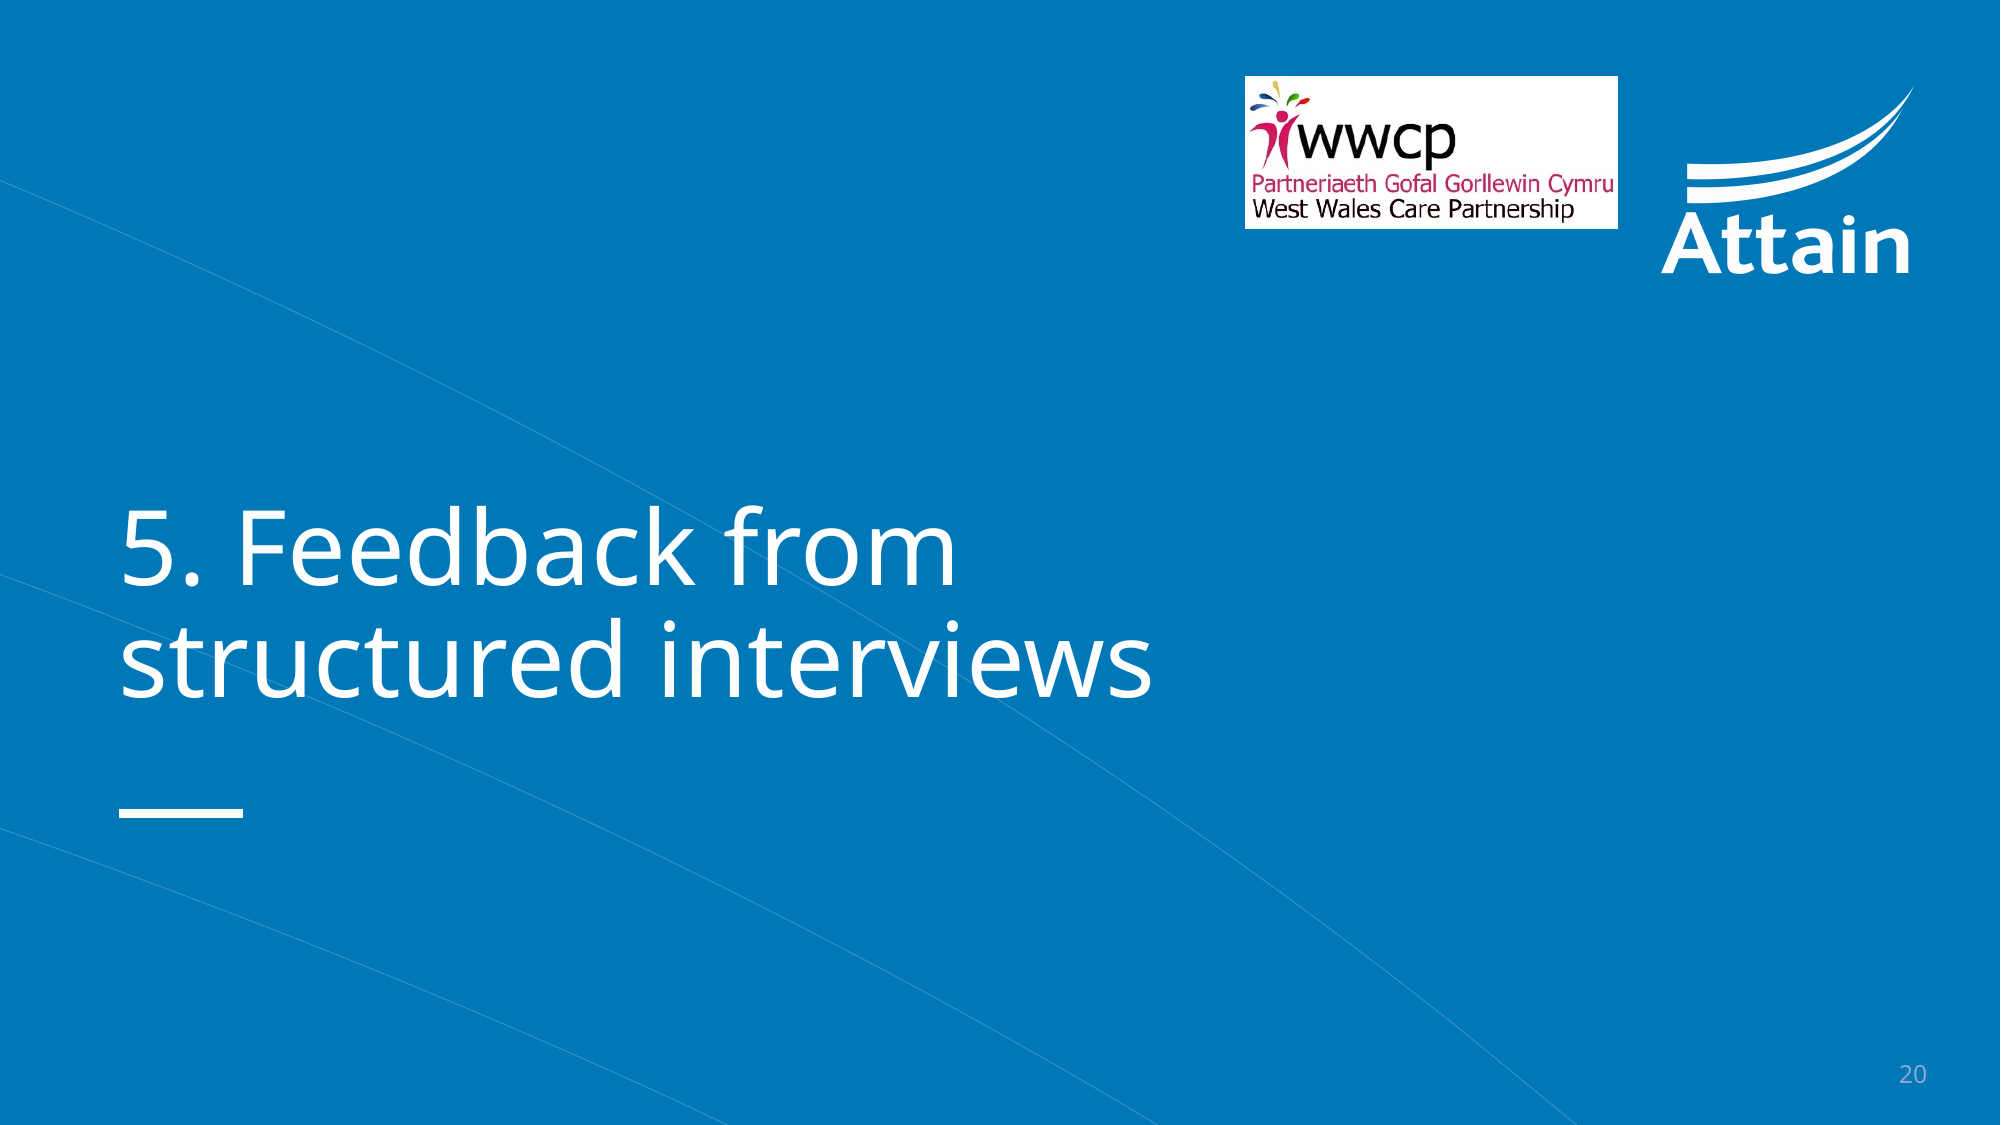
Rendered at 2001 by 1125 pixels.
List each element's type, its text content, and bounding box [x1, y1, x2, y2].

picture [1688, 104, 1902, 179]
picture [1844, 216, 1854, 225]
picture [1688, 126, 1891, 203]
picture [1246, 77, 1617, 228]
picture [1756, 216, 1787, 273]
title 5. Feedback from structured interviews [118, 393, 1205, 721]
picture [1793, 229, 1832, 273]
picture [1662, 213, 1721, 273]
picture [1722, 216, 1753, 273]
picture [1866, 229, 1908, 273]
slide_number 20 [1492, 1045, 1943, 1105]
picture [1843, 230, 1854, 273]
